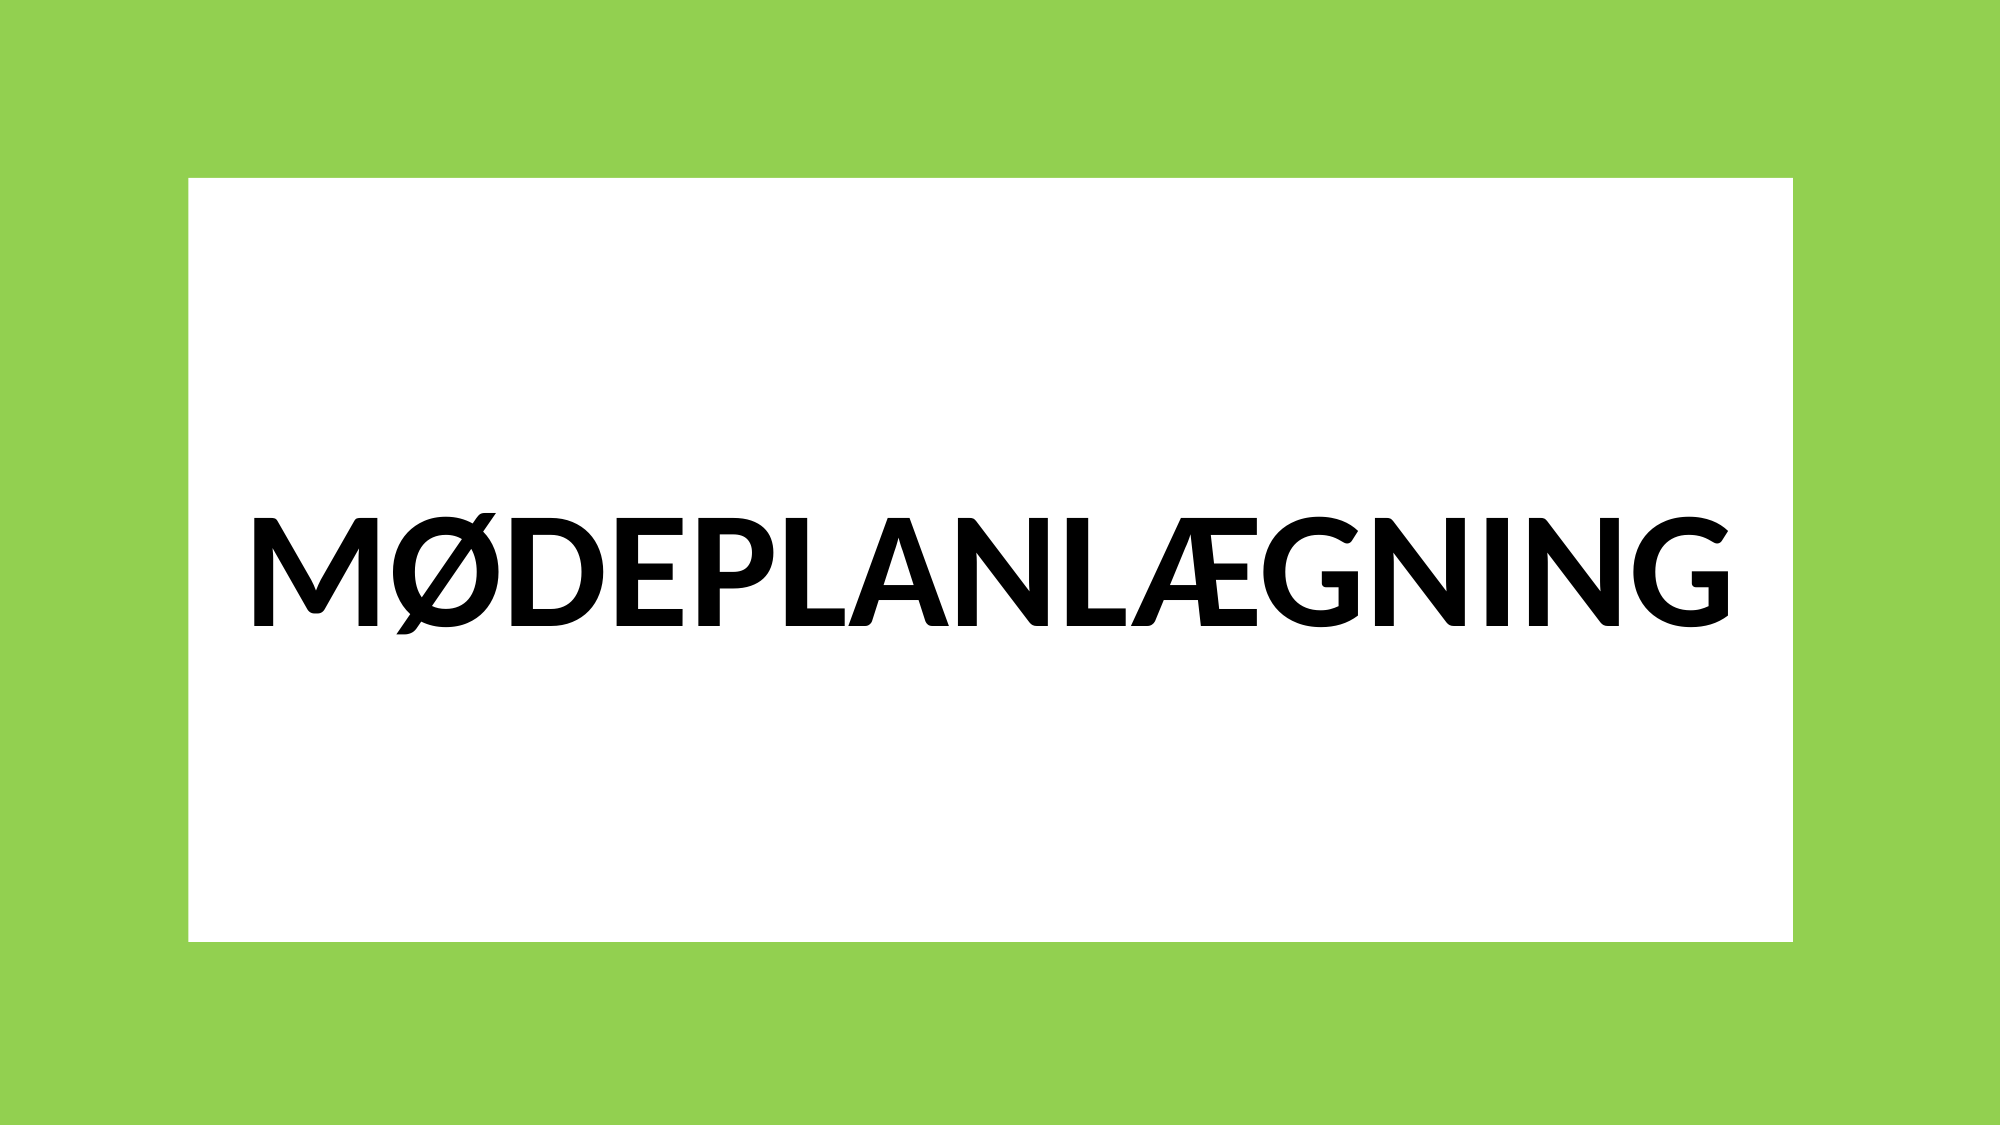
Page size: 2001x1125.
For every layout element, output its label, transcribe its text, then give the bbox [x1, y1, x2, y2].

text_box MØDEPLANLÆGNING [187, 177, 1794, 943]
